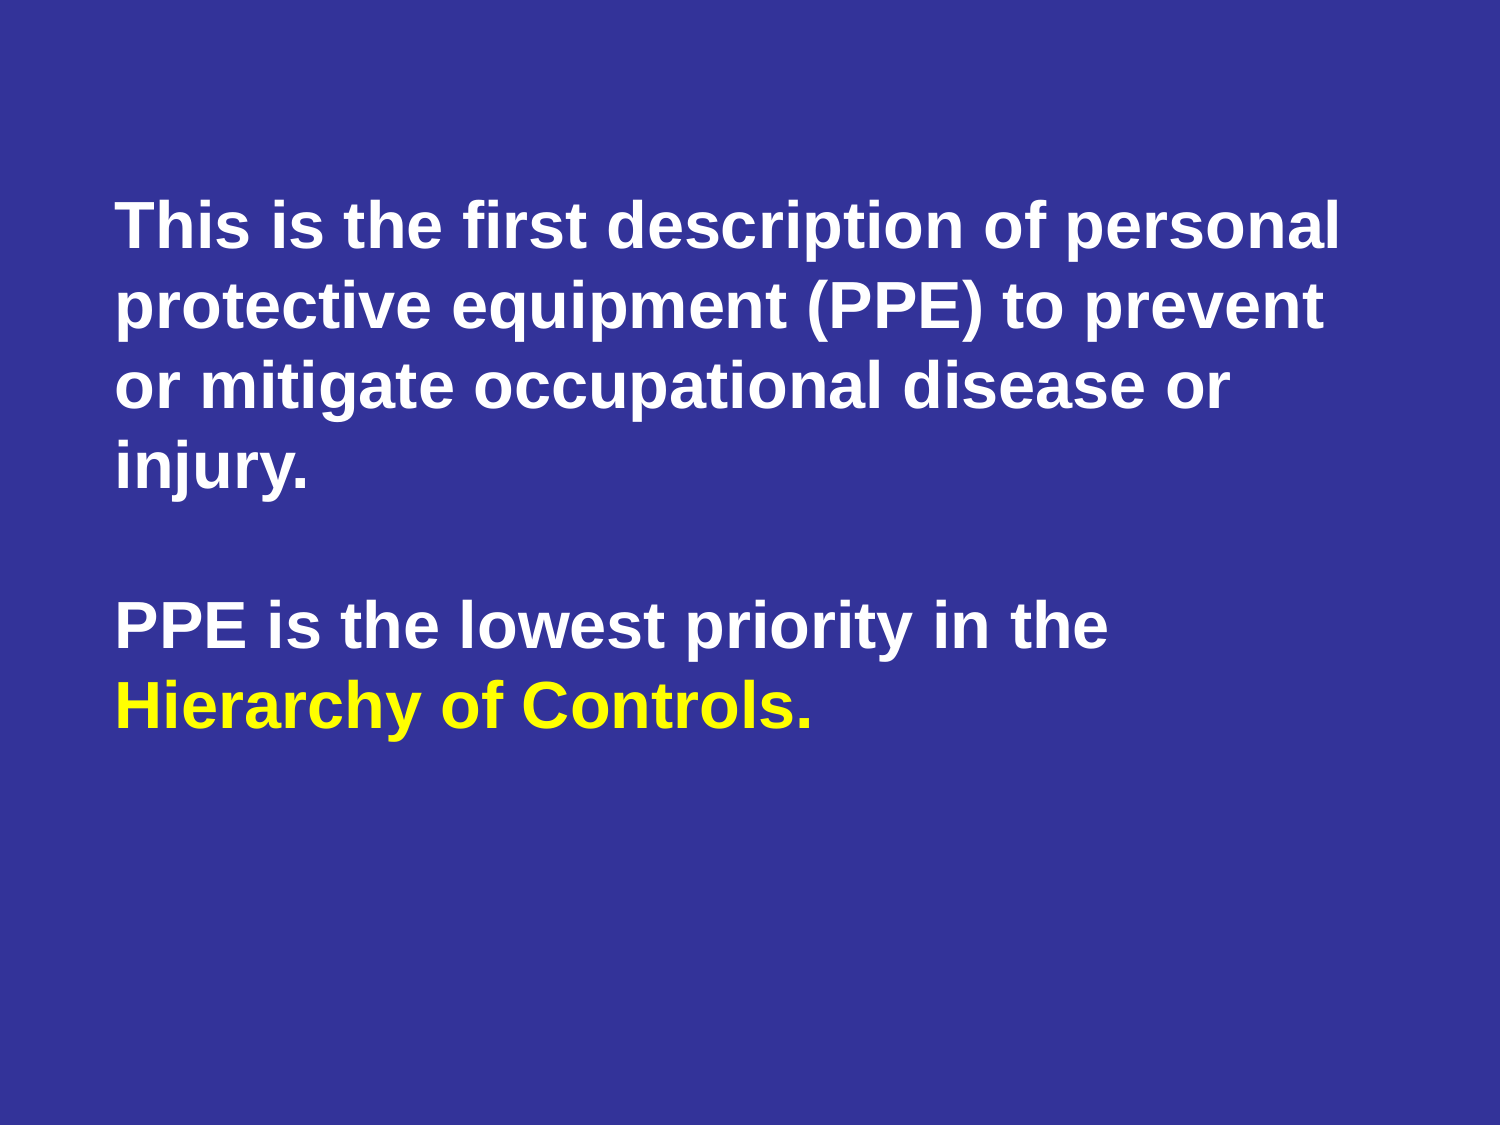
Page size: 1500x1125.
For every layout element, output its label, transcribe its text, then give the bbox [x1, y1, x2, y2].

text_box This is the first description of personal protective equipment (PPE) to prevent or mitigate occupational disease or injury. PPE is the lowest priority in the Hierarchy of Controls. [99, 174, 1400, 890]
